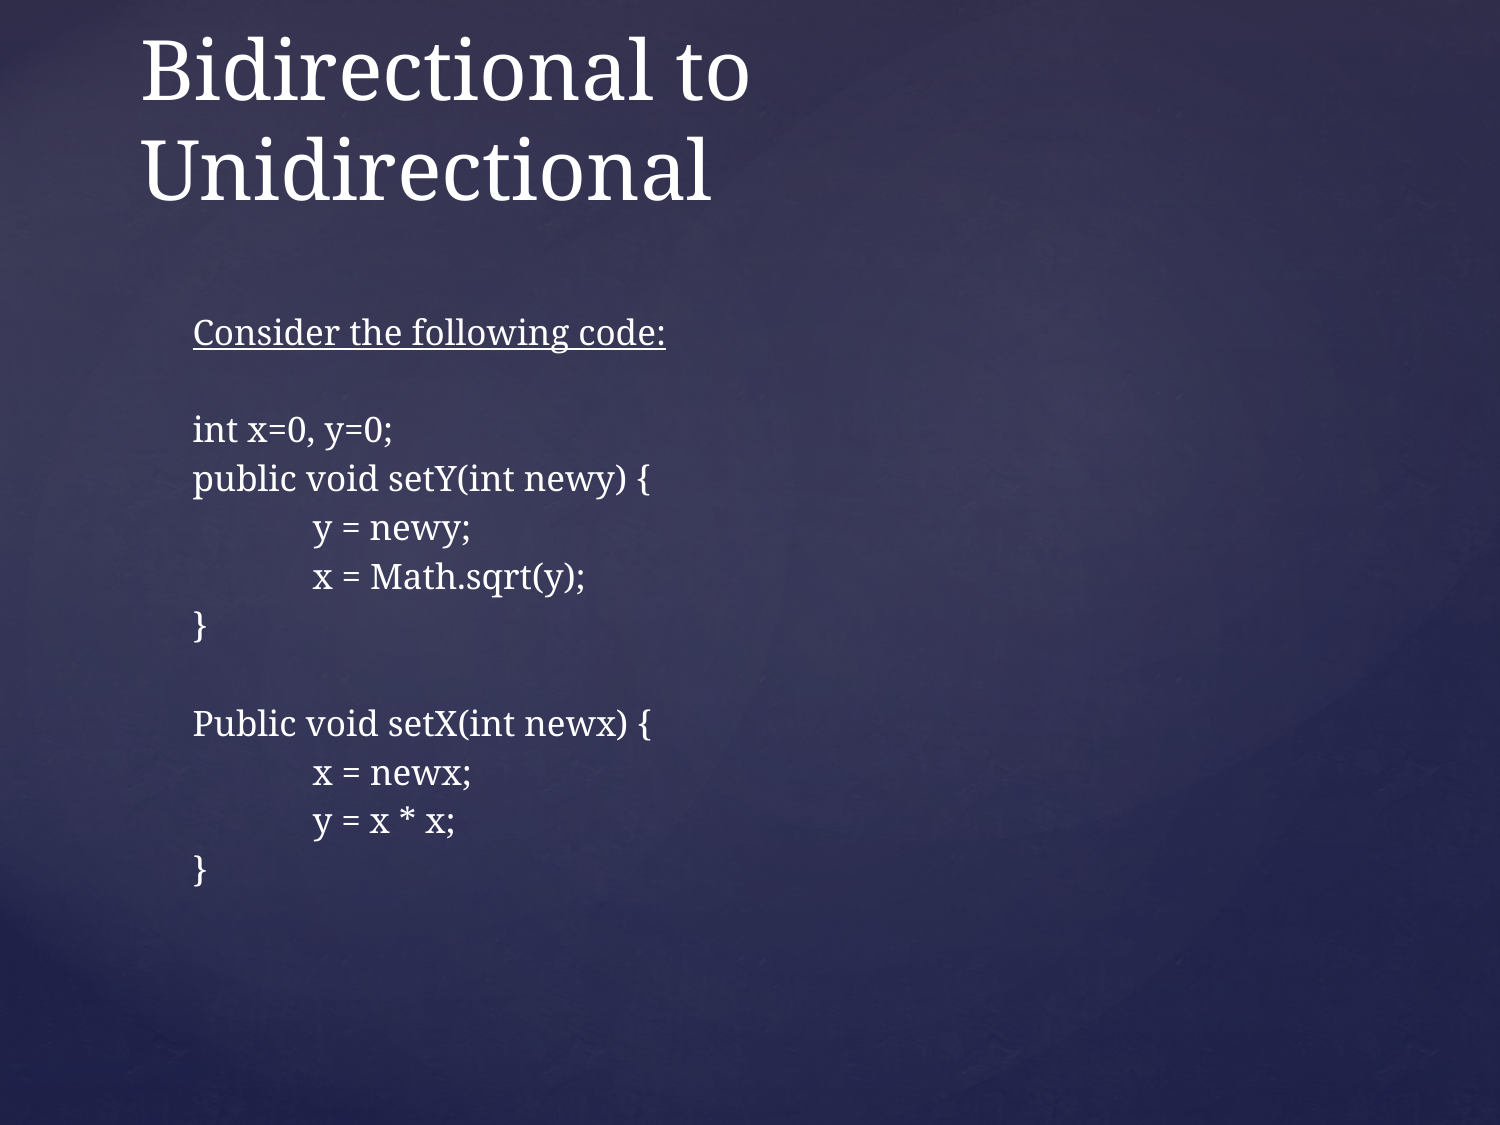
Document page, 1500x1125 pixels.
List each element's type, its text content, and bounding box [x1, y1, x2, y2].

title Bidirectional to Unidirectional [125, 75, 1363, 225]
list Consider the following code: int x=0, y=0; public void setY(int newy) { y = newy; x = Math.sqrt(y); } Public void setX(int newx) { x = newx; y = x * x; } [174, 299, 1175, 900]
